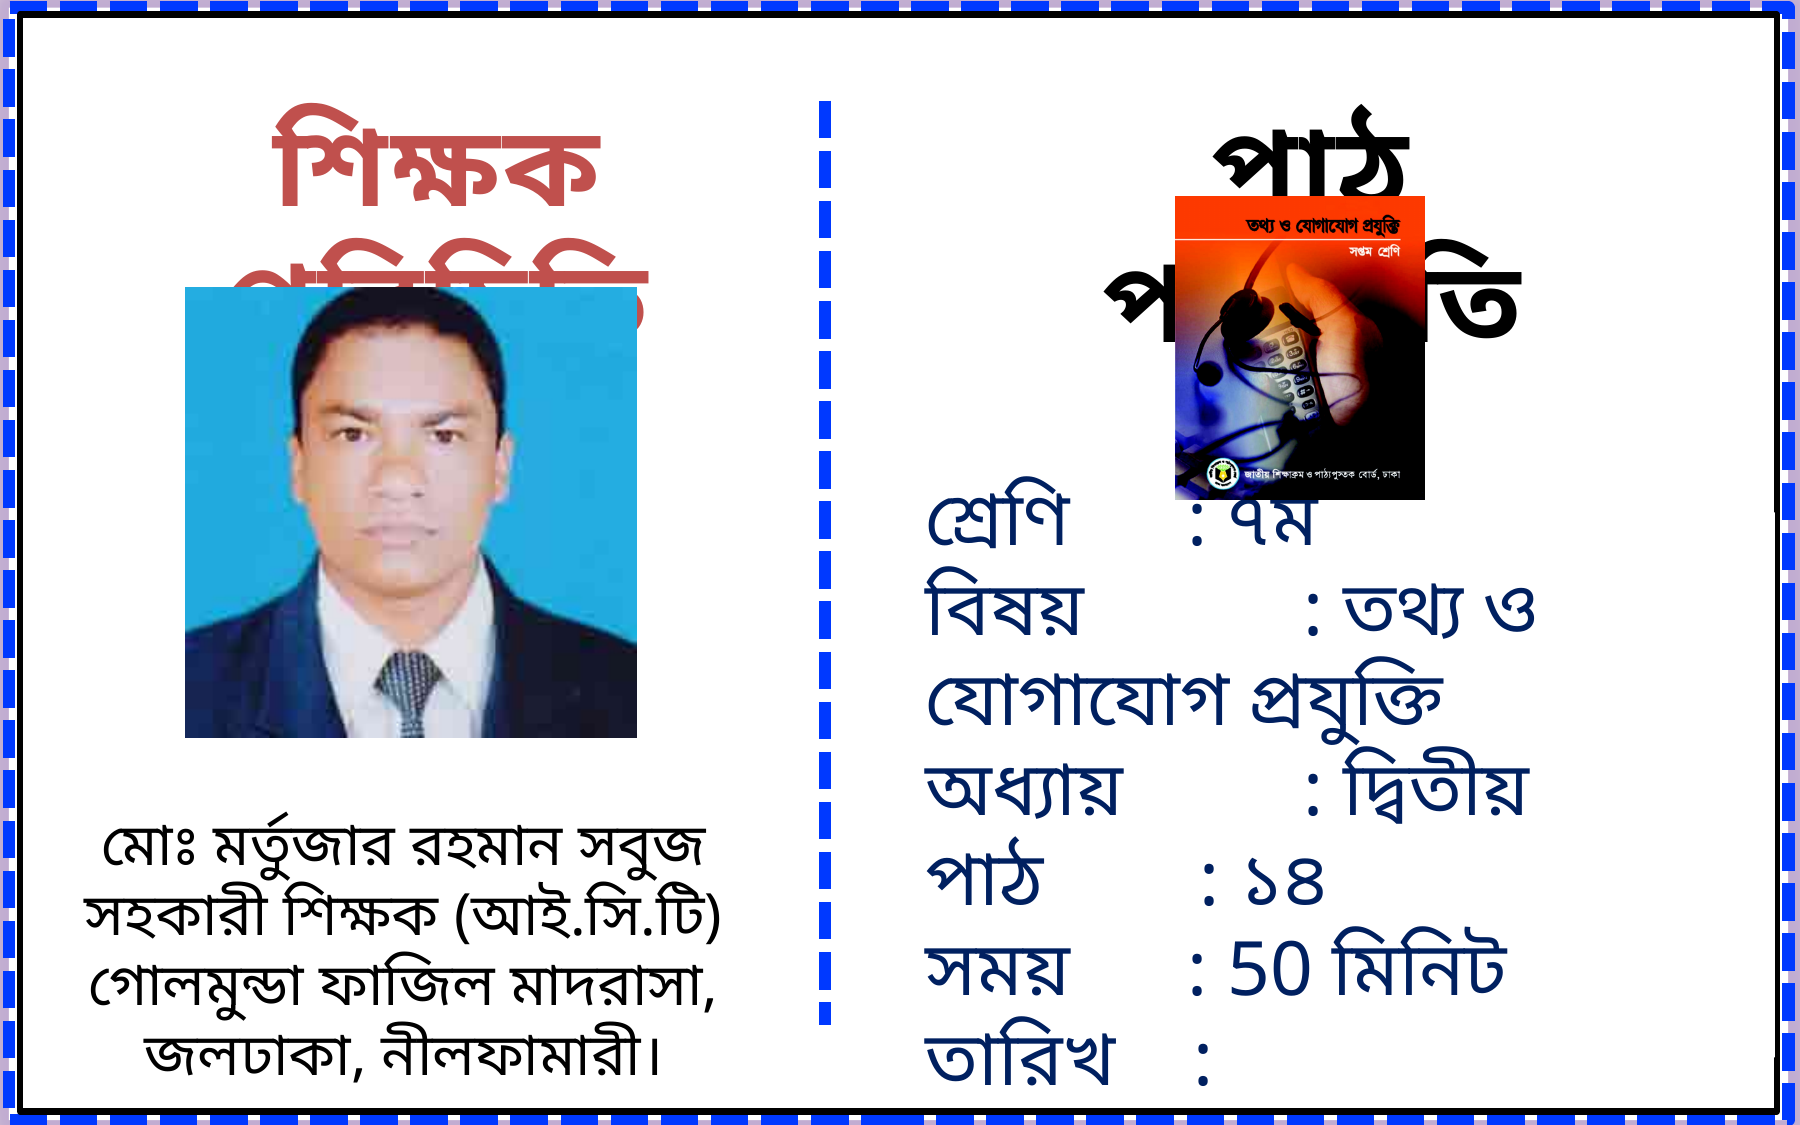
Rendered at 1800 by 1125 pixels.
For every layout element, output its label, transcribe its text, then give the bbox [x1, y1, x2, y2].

text_box শিক্ষক পরিচিতি [69, 86, 807, 371]
text_box শ্রেণি : ৭ম বিষয় : তথ্য ও যোগাযোগ প্রযুক্তি অধ্যায় : দ্বিতীয় পাঠ : ১৪ সময় : 50 মিনিট তারিখ : [909, 510, 1777, 1059]
picture [185, 287, 637, 738]
text_box মোঃ মর্তুজার রহমান সবুজ সহকারী শিক্ষক (আই.সি.টি) গোলমুন্ডা ফাজিল মাদরাসা, জলঢাকা, নীলফামারী। [0, 799, 862, 1095]
text_box পাঠ পরিচিতি [1017, 87, 1606, 372]
text_box [700, 24, 1188, 177]
picture [1174, 195, 1426, 501]
